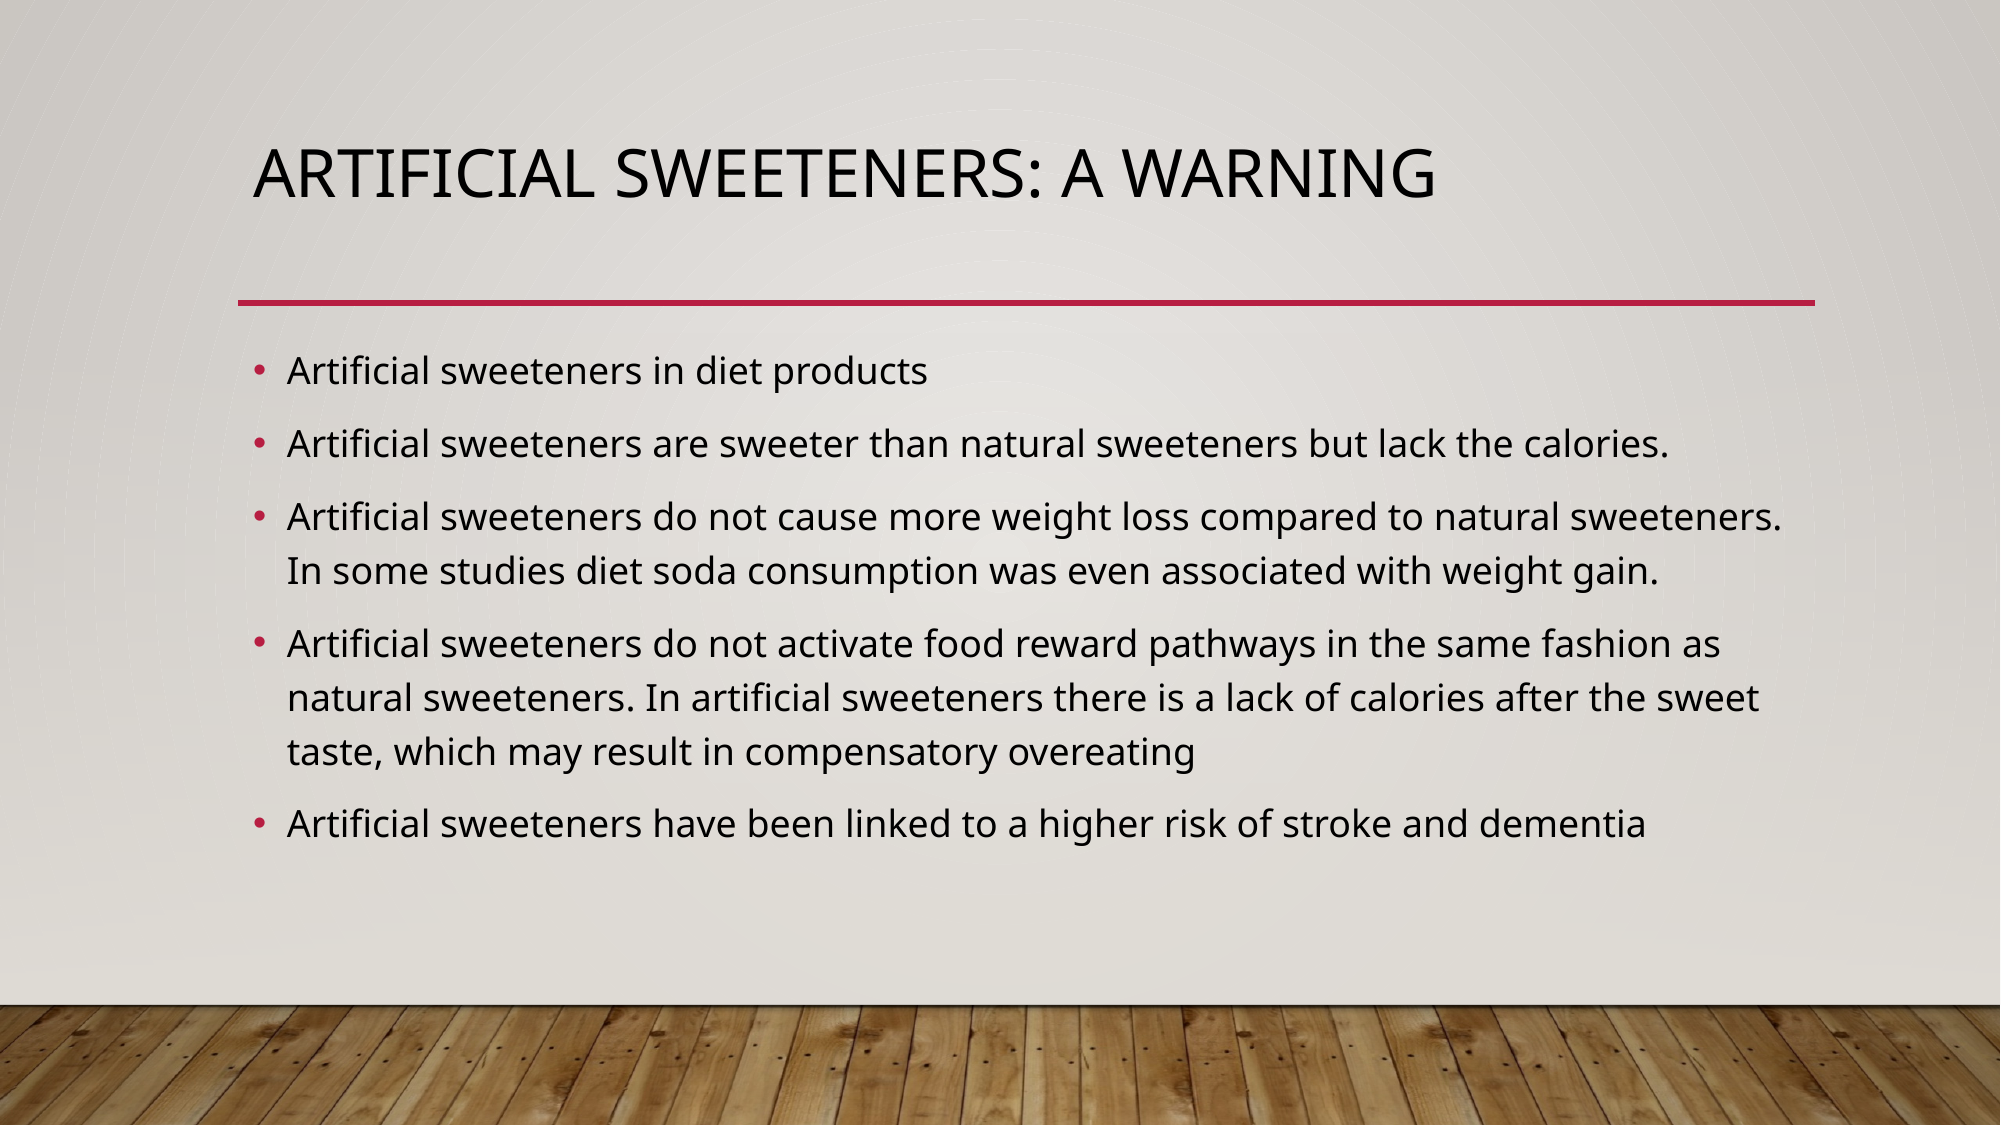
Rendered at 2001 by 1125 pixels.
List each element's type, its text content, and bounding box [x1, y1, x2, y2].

picture [0, 1005, 2000, 1125]
list Artificial sweeteners in diet products Artificial sweeteners are sweeter than natural sweeteners but lack the calories. Artificial sweeteners do not cause more weight loss compared to natural sweeteners. In some studies diet soda consumption was even associated with weight gain. Artificial sweeteners do not activate food reward pathways in the same fashion as natural sweeteners. In artificial sweeteners there is a lack of calories after the sweet taste, which may result in compensatory overeating Artificial sweeteners have been linked to a higher risk of stroke and dementia [238, 330, 1814, 897]
title Artificial Sweeteners: A warning [238, 131, 1814, 305]
